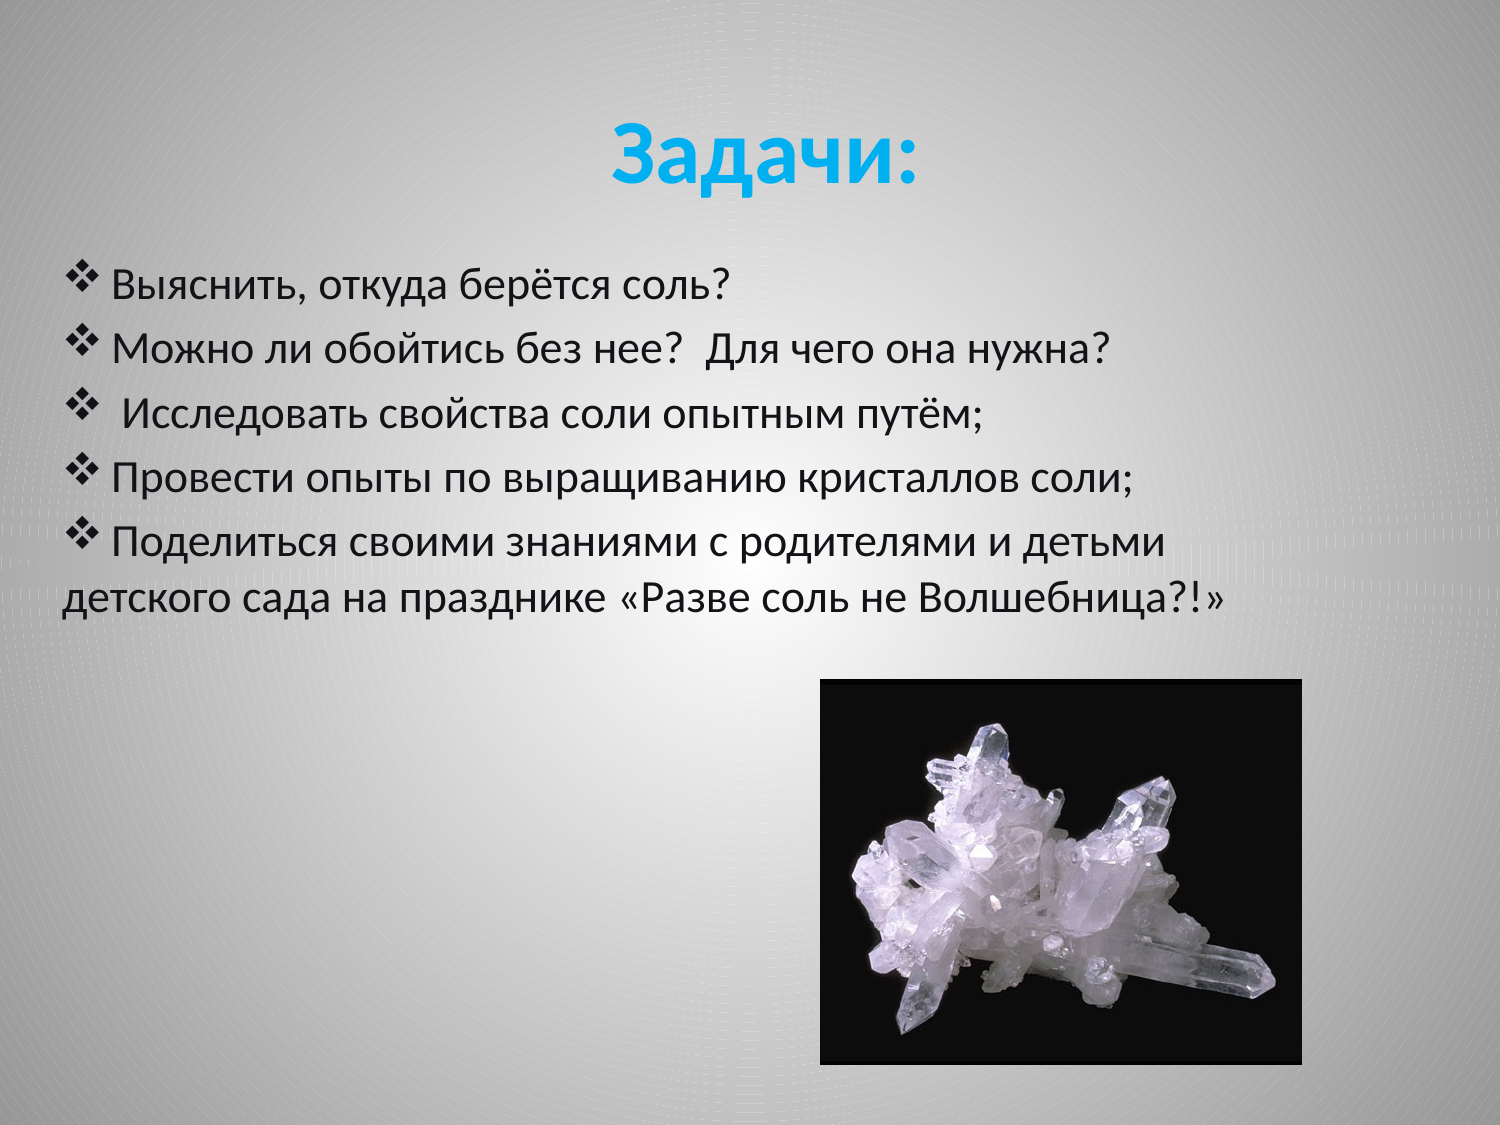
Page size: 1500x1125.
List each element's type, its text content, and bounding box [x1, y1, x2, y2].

title Задачи: [128, 58, 1405, 235]
subtitle Выяснить, откуда берётся соль? Можно ли обойтись без нее? Для чего она нужна? Исследовать свойства соли опытным путём; Провести опыты по выращиванию кристаллов соли; Поделиться своими знаниями с родителями и детьми детского сада на празднике «Разве соль не Волшебница?!» [46, 245, 1243, 669]
picture [820, 679, 1303, 1065]
